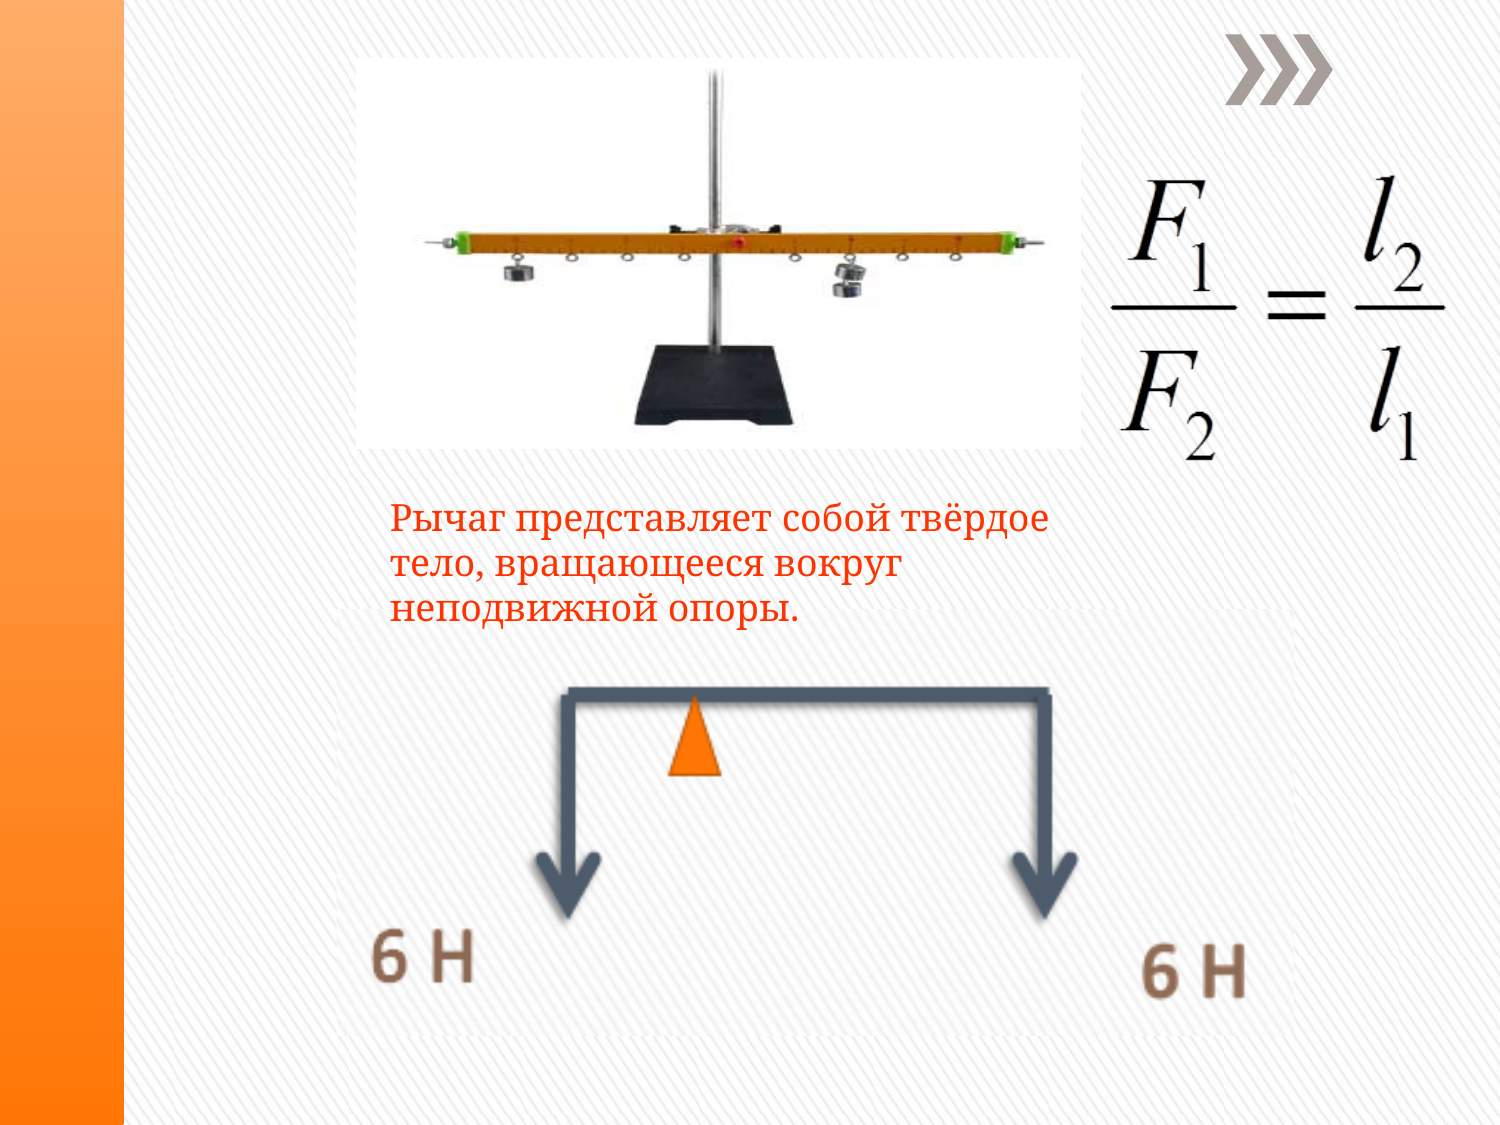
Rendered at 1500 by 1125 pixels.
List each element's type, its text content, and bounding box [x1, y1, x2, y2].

picture [336, 609, 1294, 1036]
picture [355, 58, 1081, 449]
picture [1093, 145, 1471, 487]
text_box Рычаг представляет собой твёрдое тело, вращающееся вокруг неподвижной опоры. [374, 486, 1125, 606]
